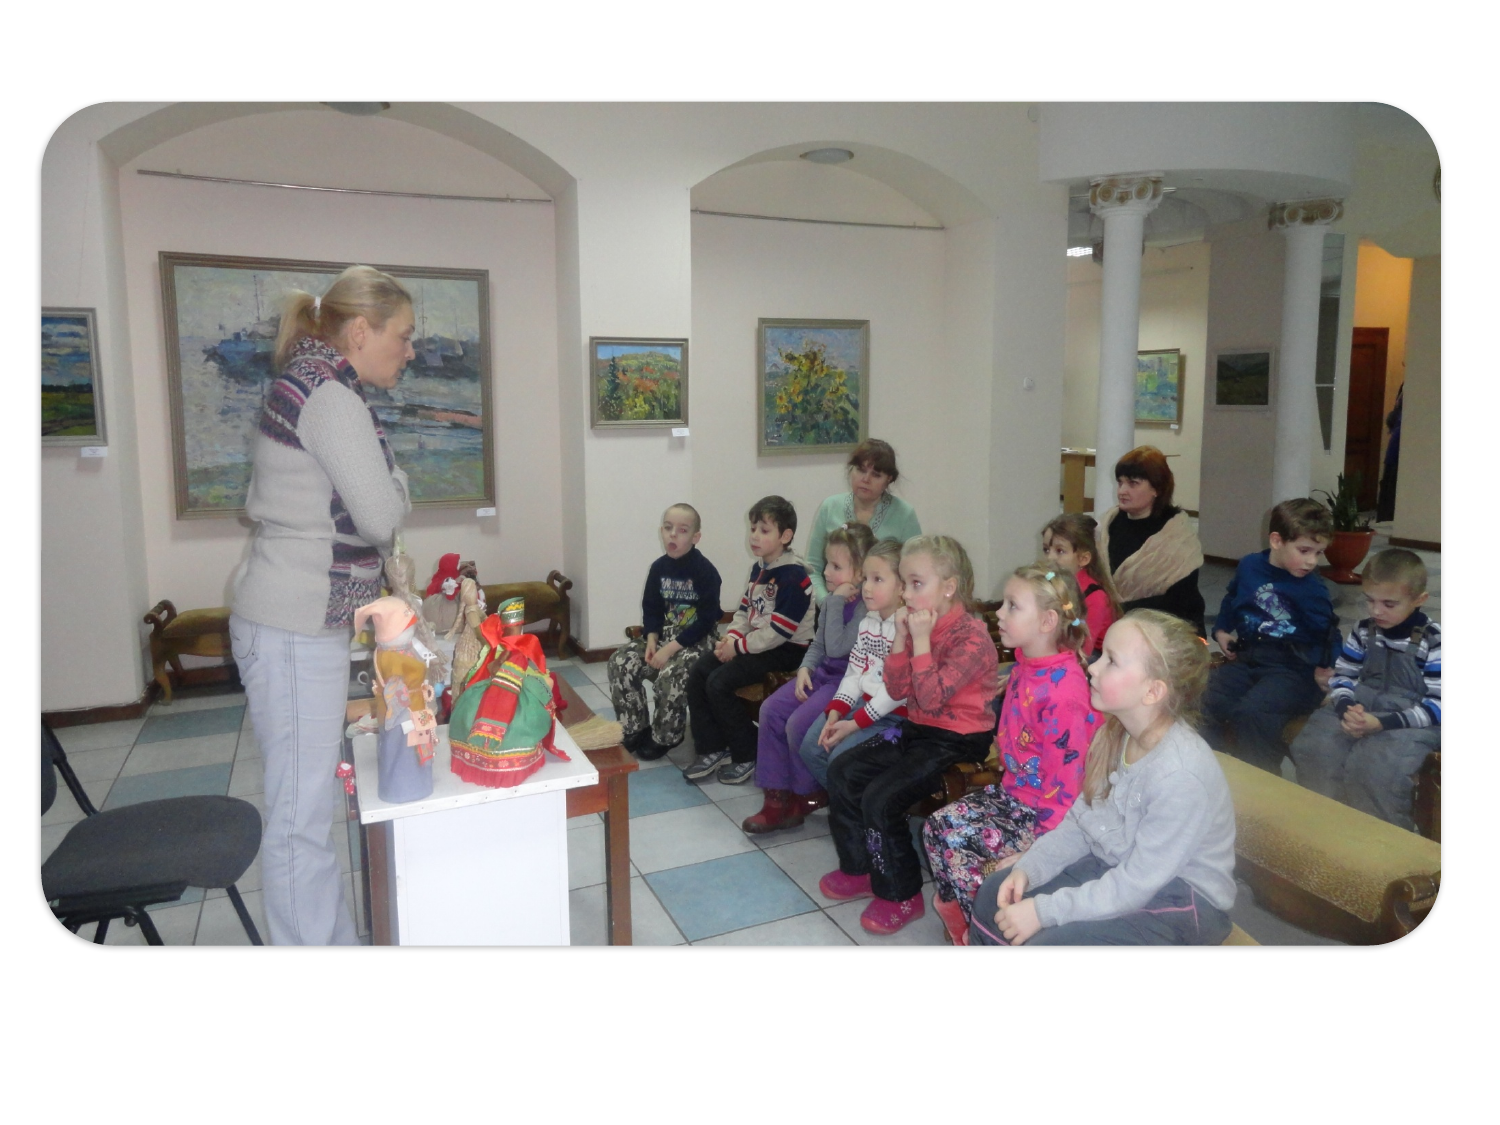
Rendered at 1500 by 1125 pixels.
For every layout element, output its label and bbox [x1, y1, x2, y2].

picture [41, 101, 1442, 946]
